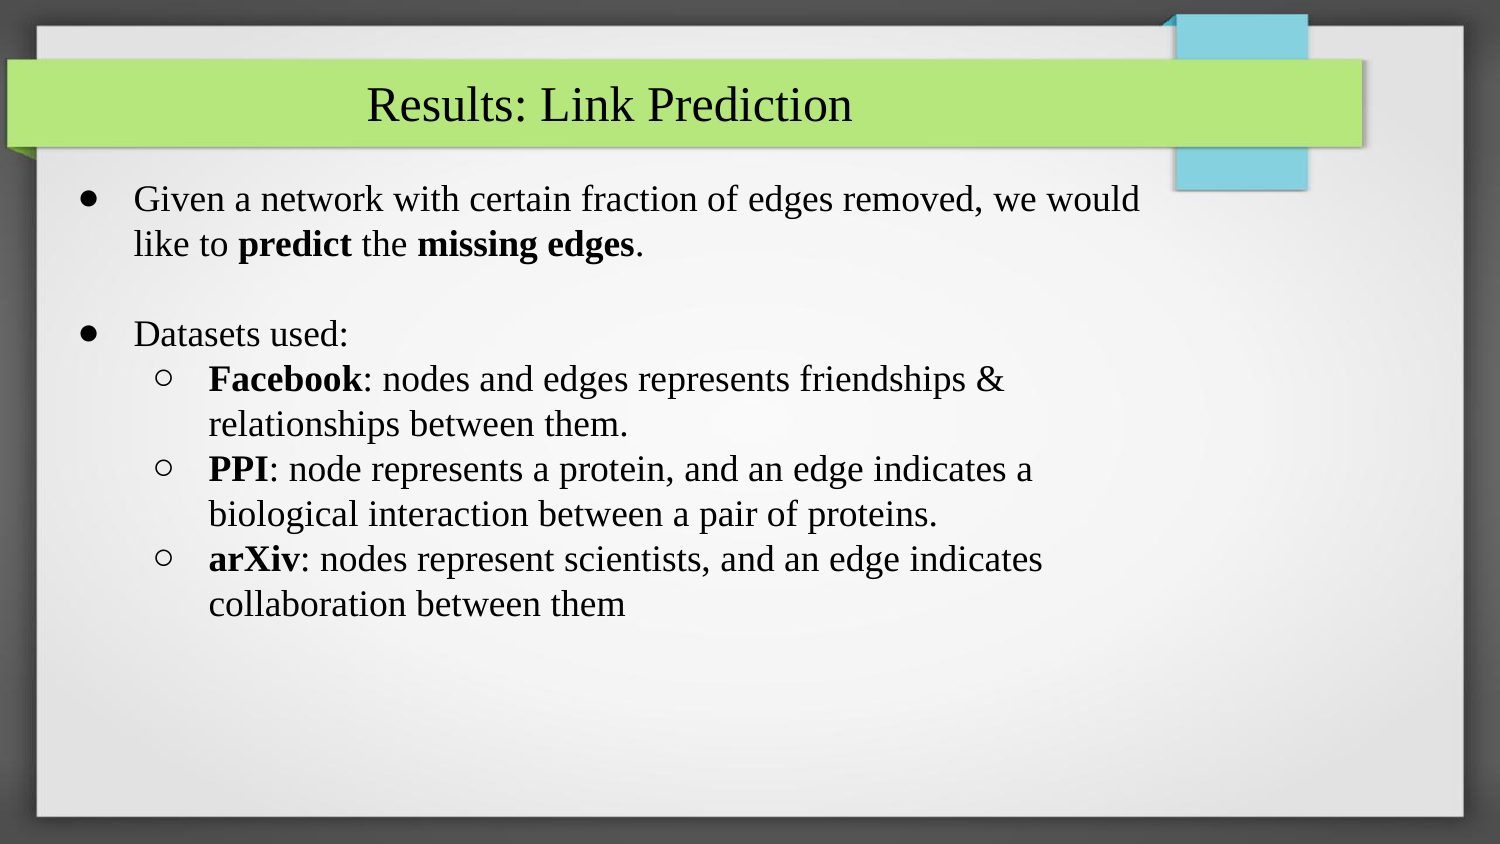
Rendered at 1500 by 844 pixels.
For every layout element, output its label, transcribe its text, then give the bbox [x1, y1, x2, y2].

title Results: Link Prediction [51, 57, 1169, 145]
subtitle Given a network with certain fraction of edges removed, we would like to predict the missing edges. Datasets used: Facebook: nodes and edges represents friendships & relationships between them. PPI: node represents a protein, and an edge indicates a biological interaction between a pair of proteins. arXiv: nodes represent scientists, and an edge indicates collaboration between them [43, 159, 1169, 789]
picture [0, 0, 1500, 844]
